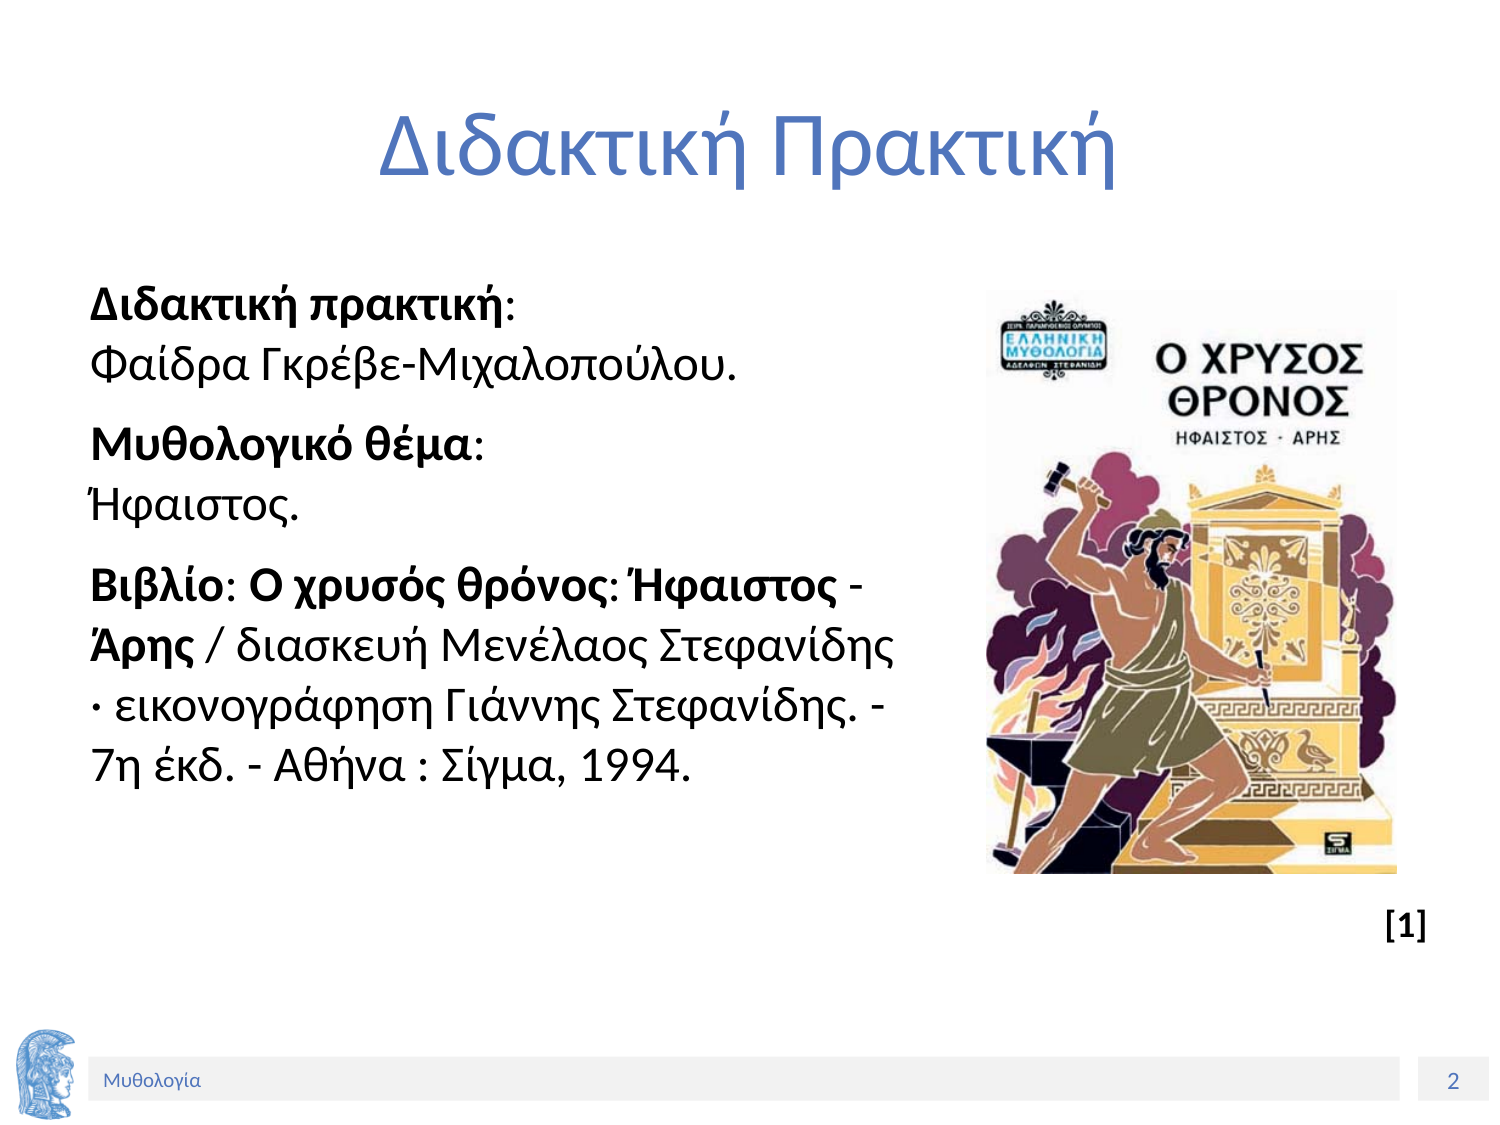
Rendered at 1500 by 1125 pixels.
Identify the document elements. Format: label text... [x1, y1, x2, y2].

title Διδακτική Πρακτική [75, 45, 1425, 233]
text_box [1] [1369, 893, 1447, 953]
list Διδακτική πρακτική: Φαίδρα Γκρέβε-Μιχαλοπούλου. Μυθολογικό θέμα: Ήφαιστος. Βιβλίο: Ο χρυσός θρόνος: Ήφαιστος - Άρης / διασκευή Μενέλαος Στεφανίδης · εικονογράφηση Γιάννης Στεφανίδης. - 7η έκδ. - Αθήνα : Σίγμα, 1994. [75, 262, 928, 1005]
picture [9, 1026, 81, 1120]
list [985, 290, 1397, 874]
